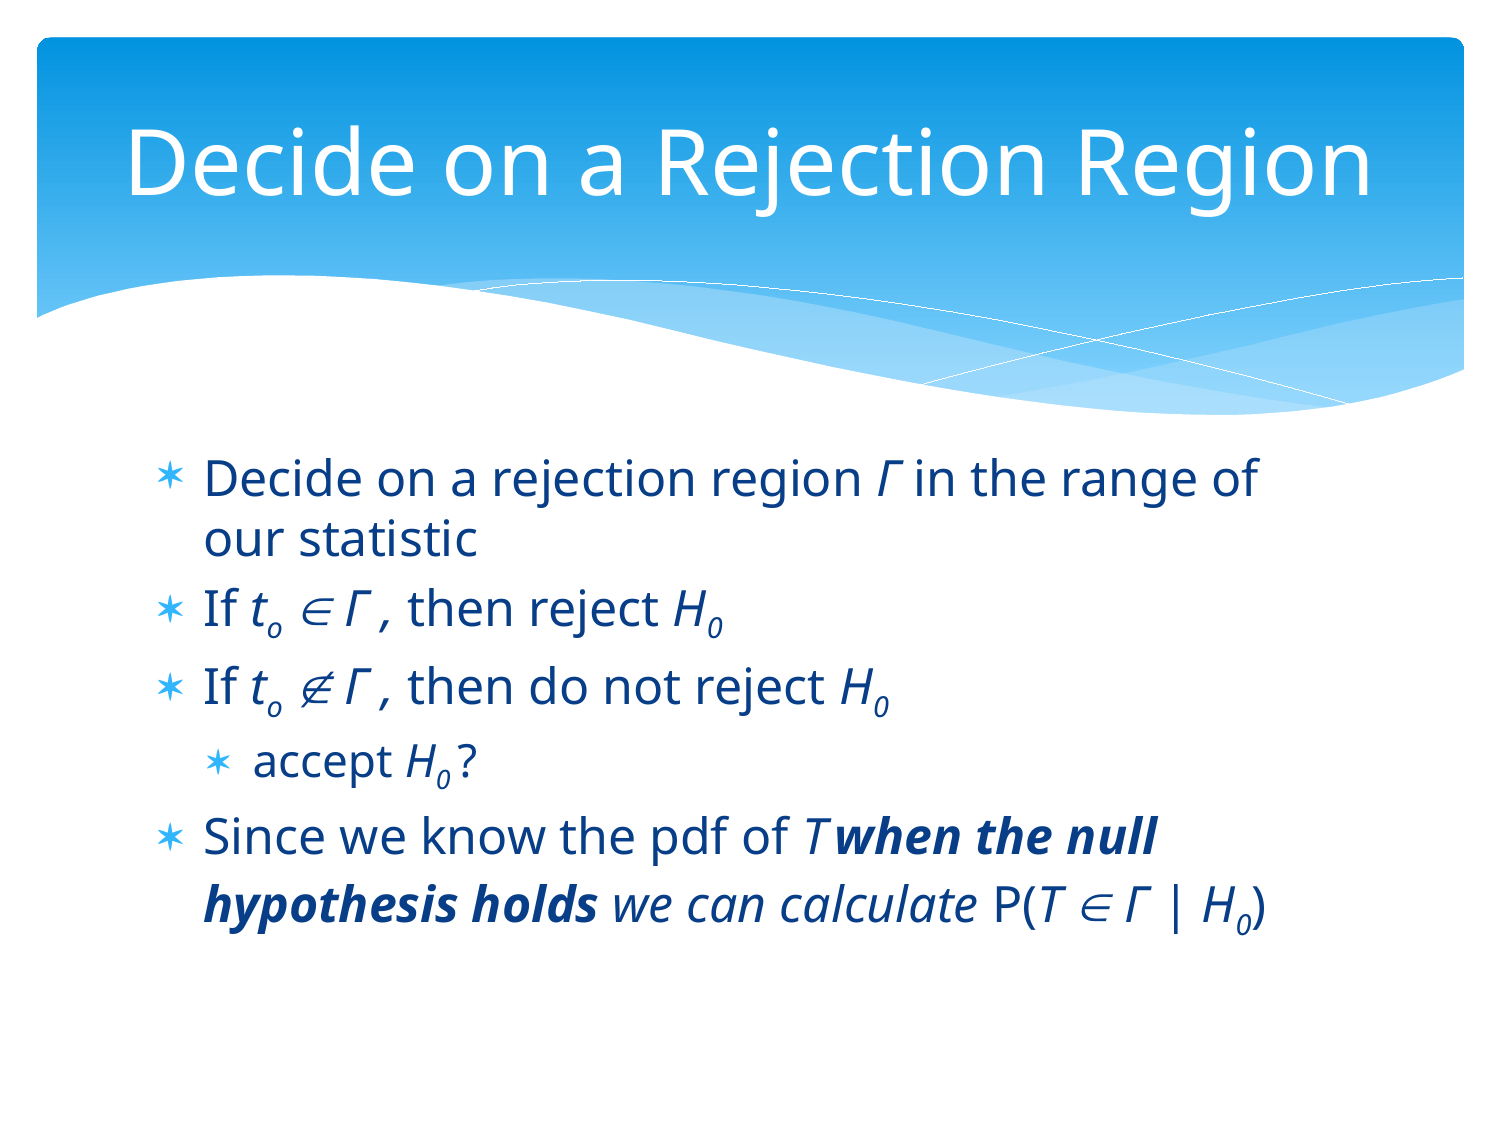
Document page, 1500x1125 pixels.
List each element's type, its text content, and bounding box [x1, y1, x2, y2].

list Decide on a rejection region Γ in the range of our statistic If to  Γ , then reject H0 If to  Γ , then do not reject H0 accept H0 ? Since we know the pdf of T when the null hypothesis holds we can calculate P(T  Γ | H0) [143, 438, 1359, 1005]
title Decide on a Rejection Region [75, 55, 1425, 261]
